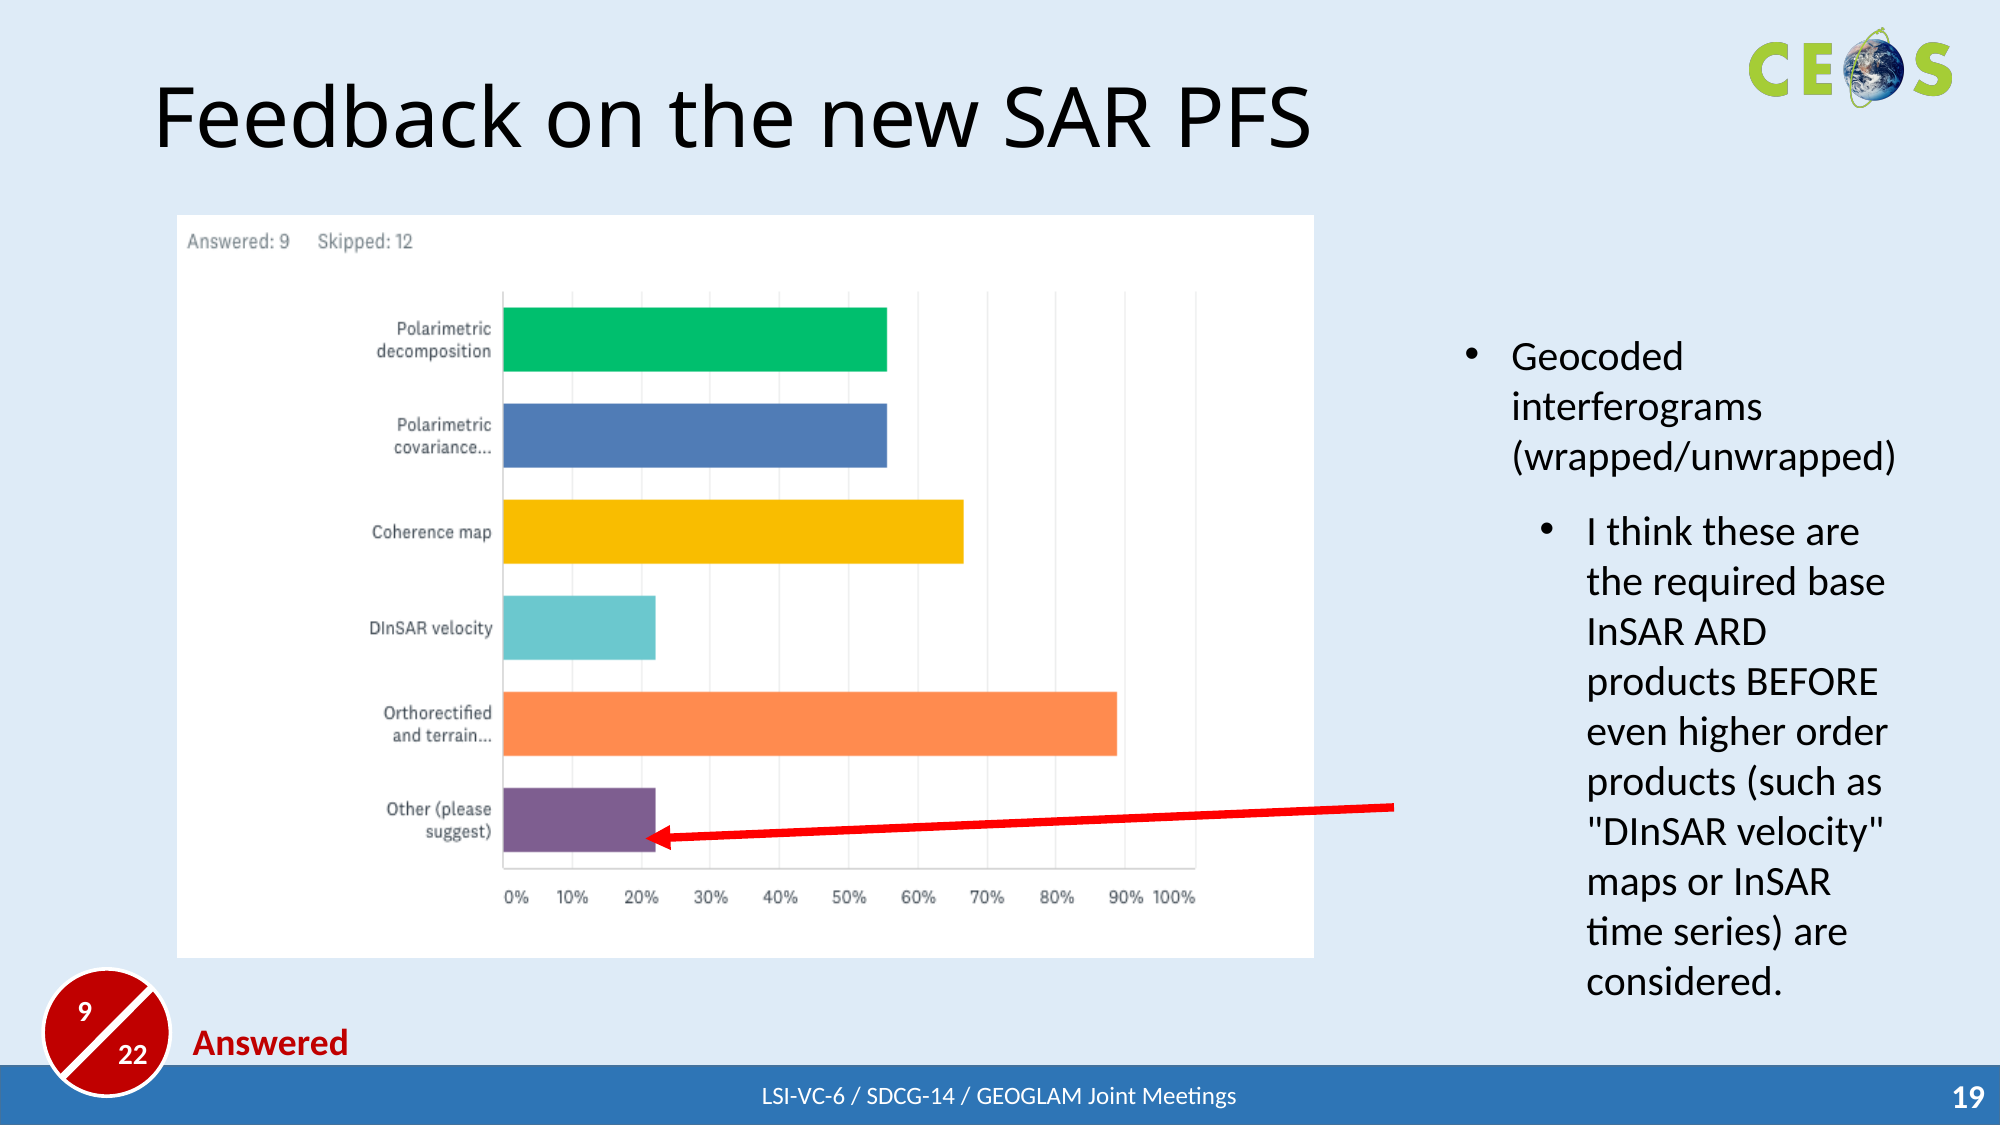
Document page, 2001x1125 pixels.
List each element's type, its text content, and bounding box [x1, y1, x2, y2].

text_box Geocoded interferograms (wrapped/unwrapped) I think these are the required base InSAR ARD products BEFORE even higher order products (such as "DInSAR velocity" maps or InSAR time series) are considered. [1449, 321, 1926, 1012]
title Feedback on the new SAR PFS [137, 11, 1863, 230]
text_box [0, 1065, 1550, 1125]
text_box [43, 968, 424, 1097]
text_box LSI-VC-6 / SDCG-14 / GEOGLAM Joint Meetings [747, 1072, 1253, 1117]
picture [1749, 27, 1952, 108]
slide_number 19 [1550, 1065, 2000, 1125]
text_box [645, 807, 1394, 839]
picture [177, 215, 1314, 958]
